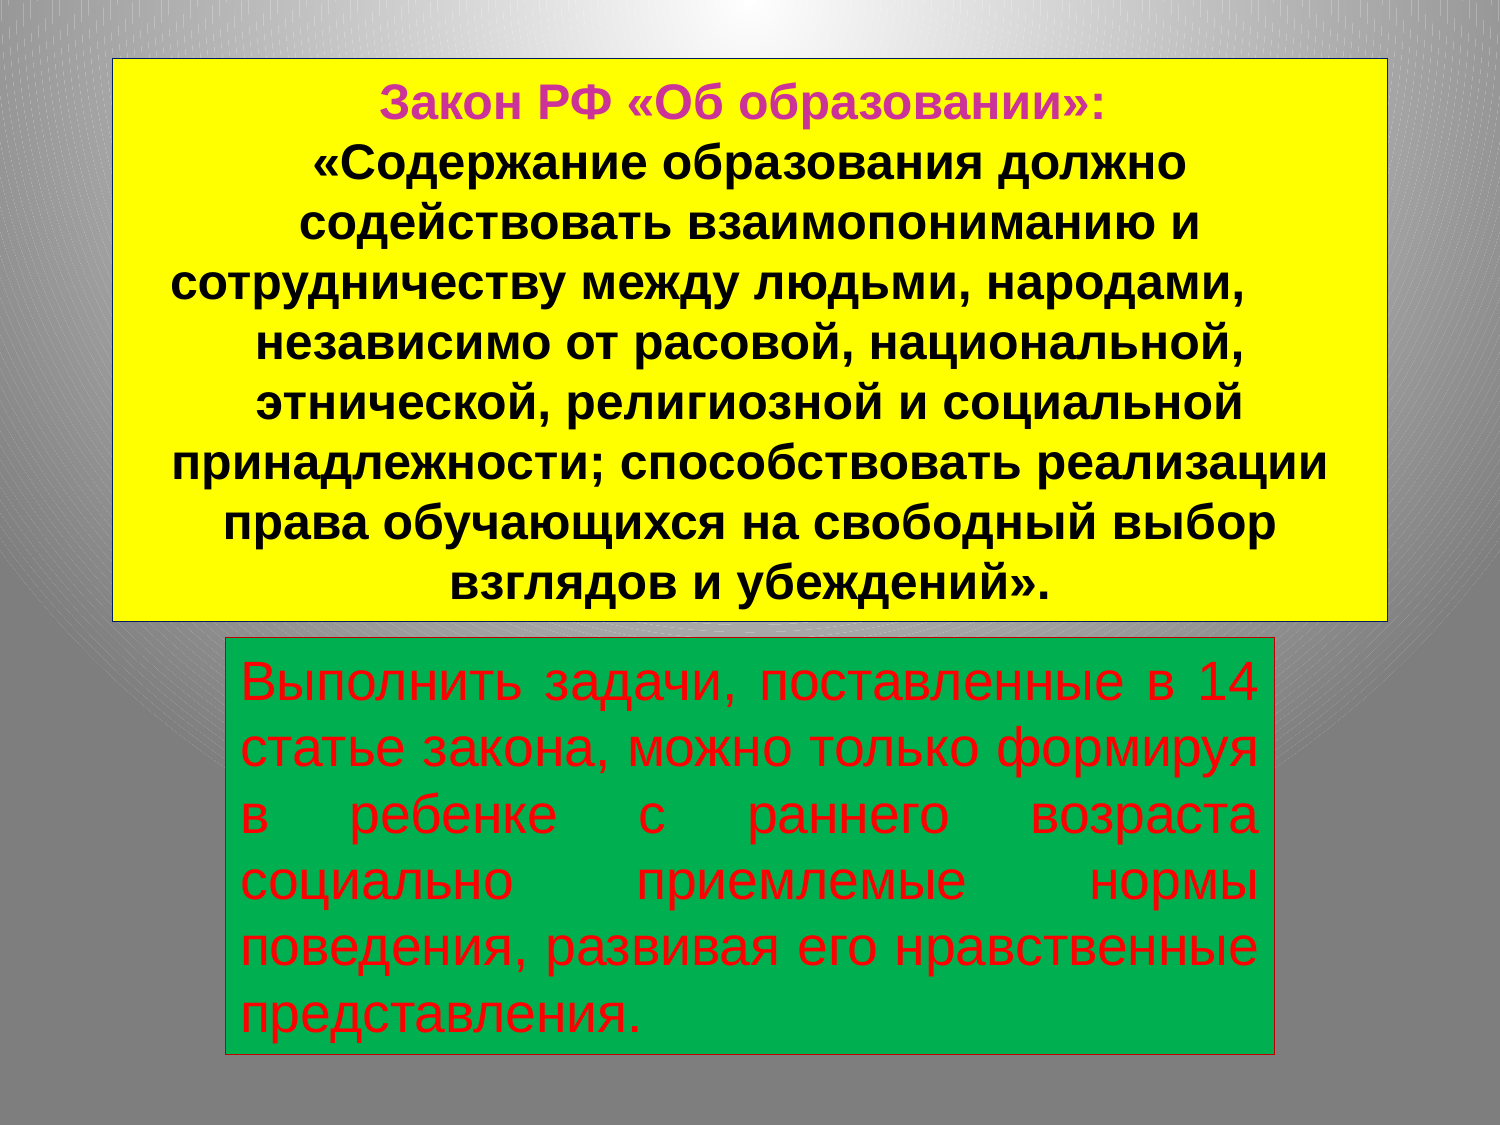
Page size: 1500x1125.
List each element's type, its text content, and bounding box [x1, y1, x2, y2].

title Закон РФ «Об образовании»: «Содержание образования должно содействовать взаимопониманию и сотрудничеству между людьми, народами, независимо от расовой, национальной, этнической, религиозной и социальной принадлежности; способствовать реализации права обучающихся на свободный выбор взглядов и убеждений». [112, 58, 1388, 622]
subtitle Выполнить задачи, поставленные в 14 статье закона, можно только формируя в ребенке с раннего возраста социально приемлемые нормы поведения, развивая его нравственные представления. [225, 637, 1275, 1055]
